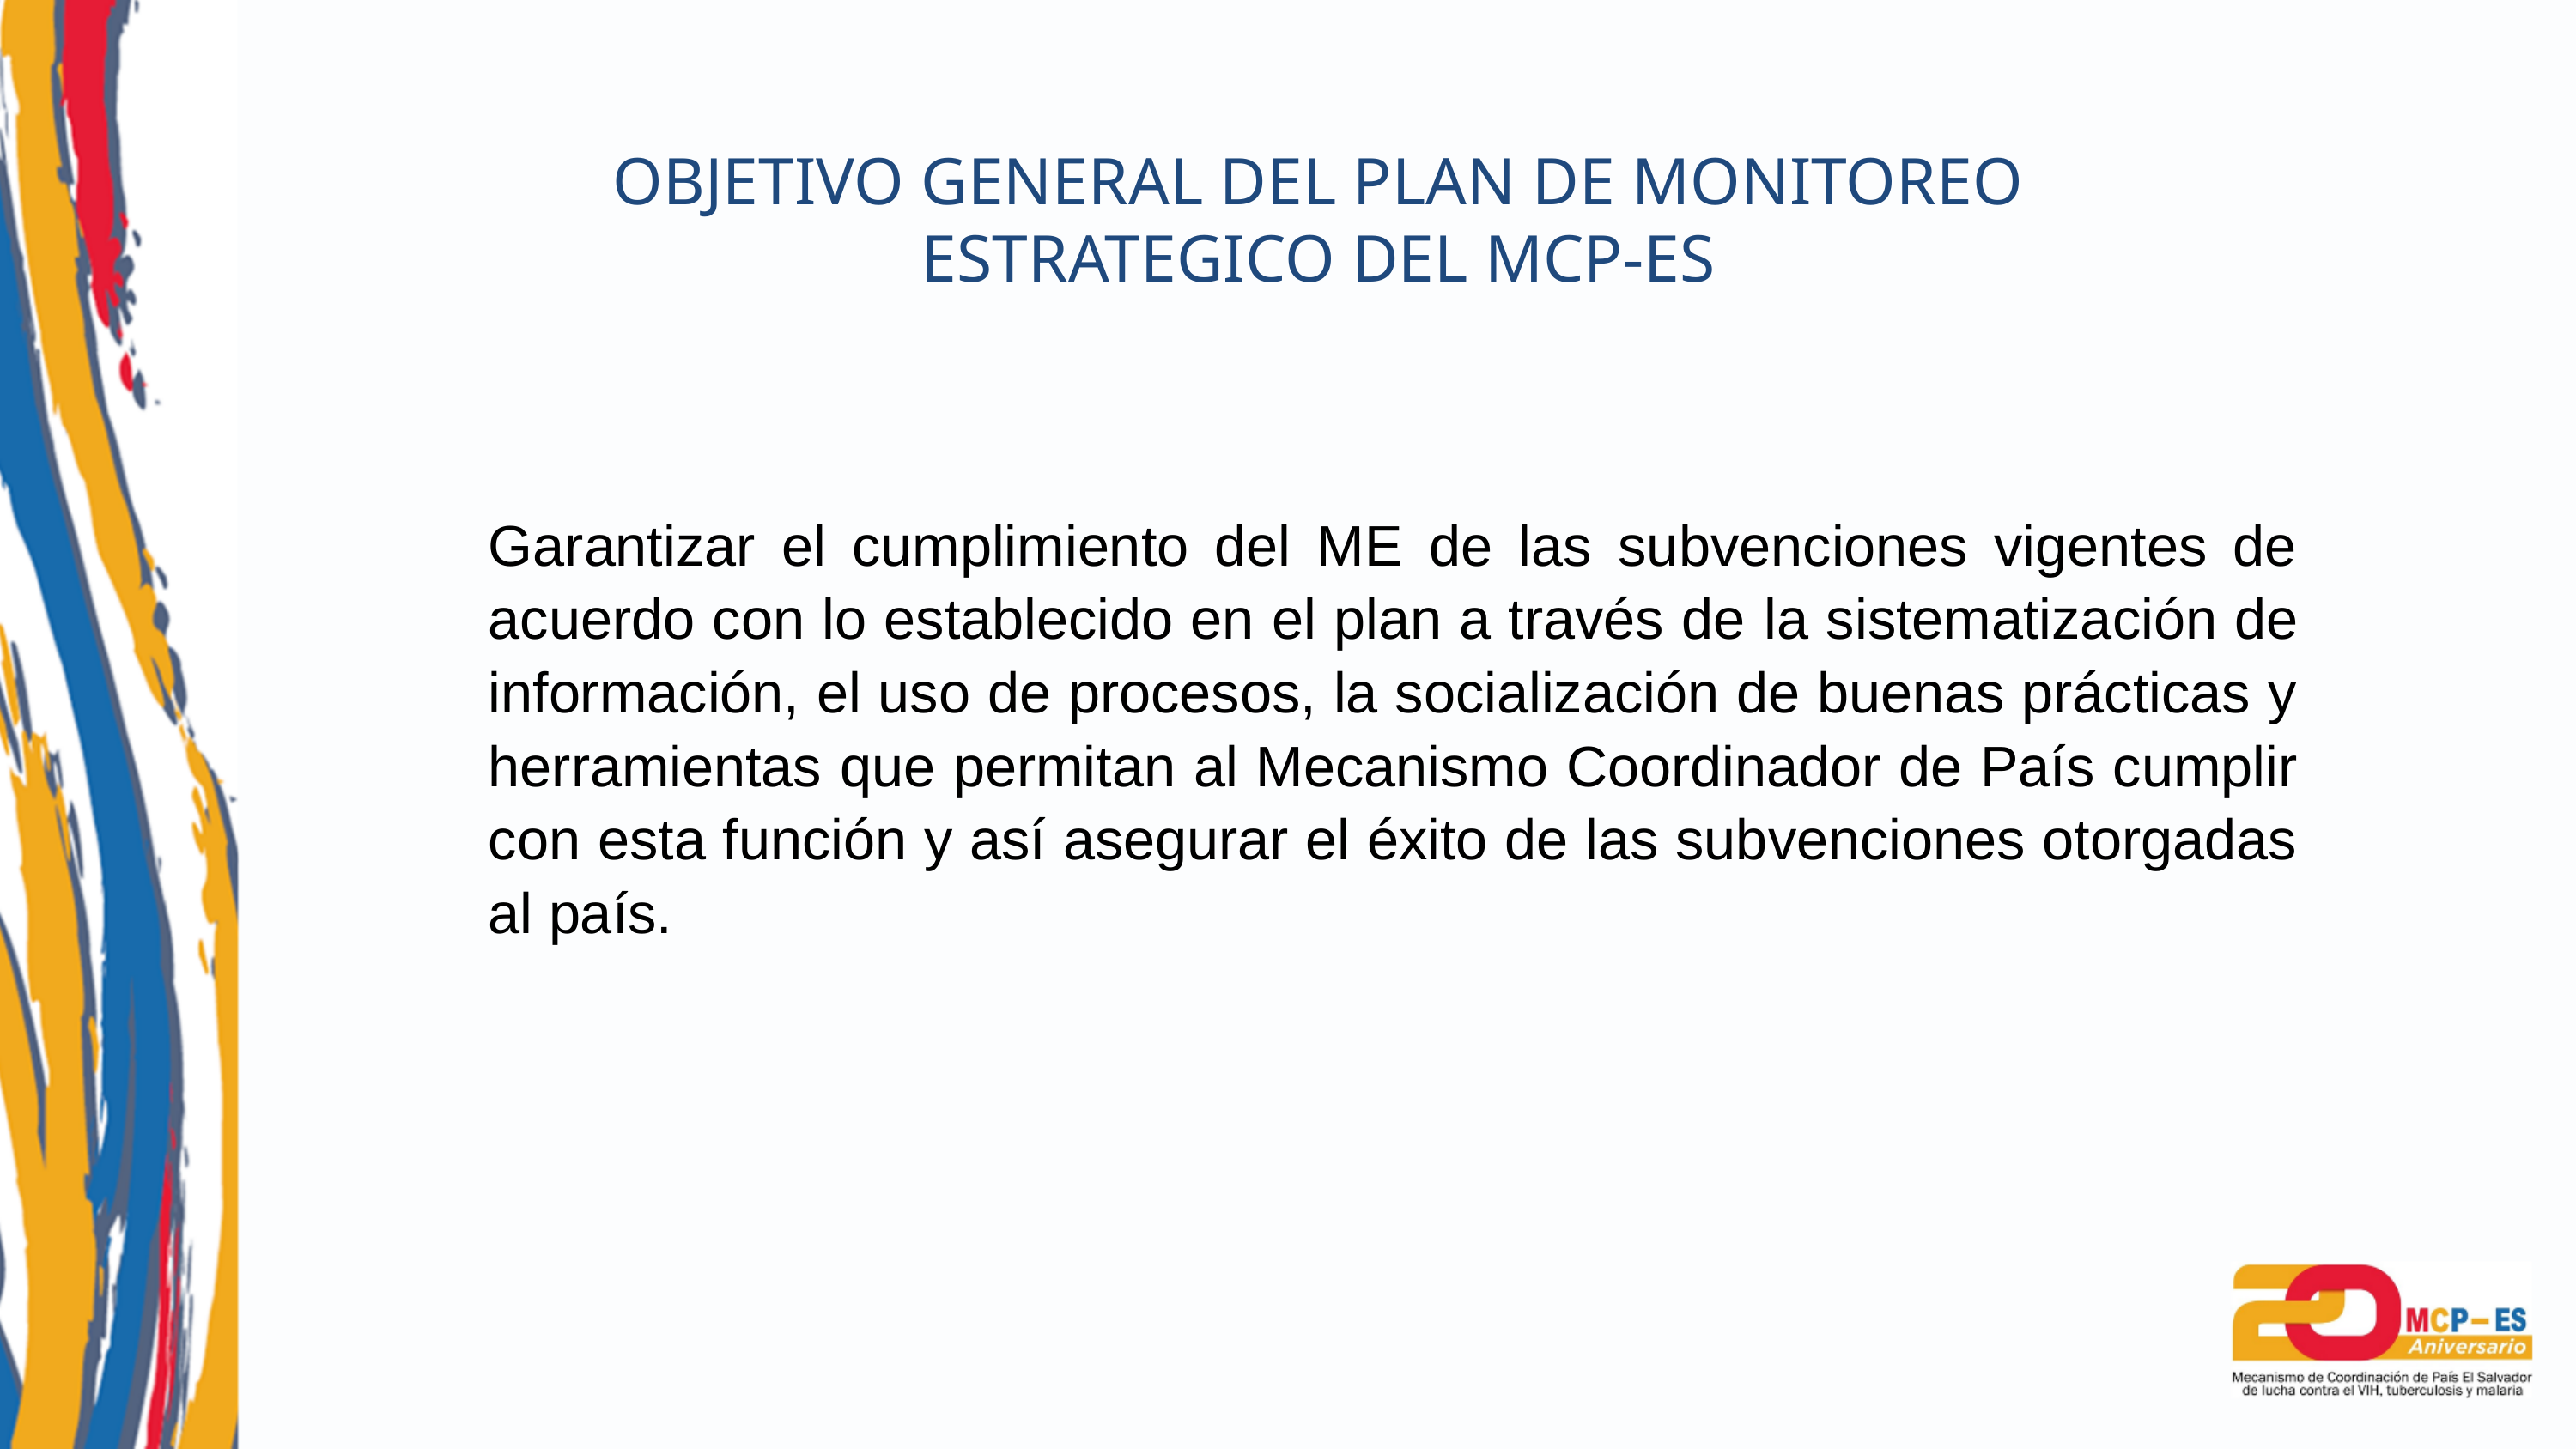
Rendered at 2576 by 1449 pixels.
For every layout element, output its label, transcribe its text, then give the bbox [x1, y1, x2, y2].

text_box OBJETIVO GENERAL DEL PLAN DE MONITOREO ESTRATEGICO DEL MCP-ES [476, 134, 2161, 456]
text_box Garantizar el cumplimiento del ME de las subvenciones vigentes de acuerdo con lo establecido en el plan a través de la sistematización de información, el uso de procesos, la socialización de buenas prácticas y herramientas que permitan al Mecanismo Coordinador de País cumplir con esta función y así asegurar el éxito de las subvenciones otorgadas al país. [476, 497, 2312, 951]
picture [0, 0, 2576, 1449]
